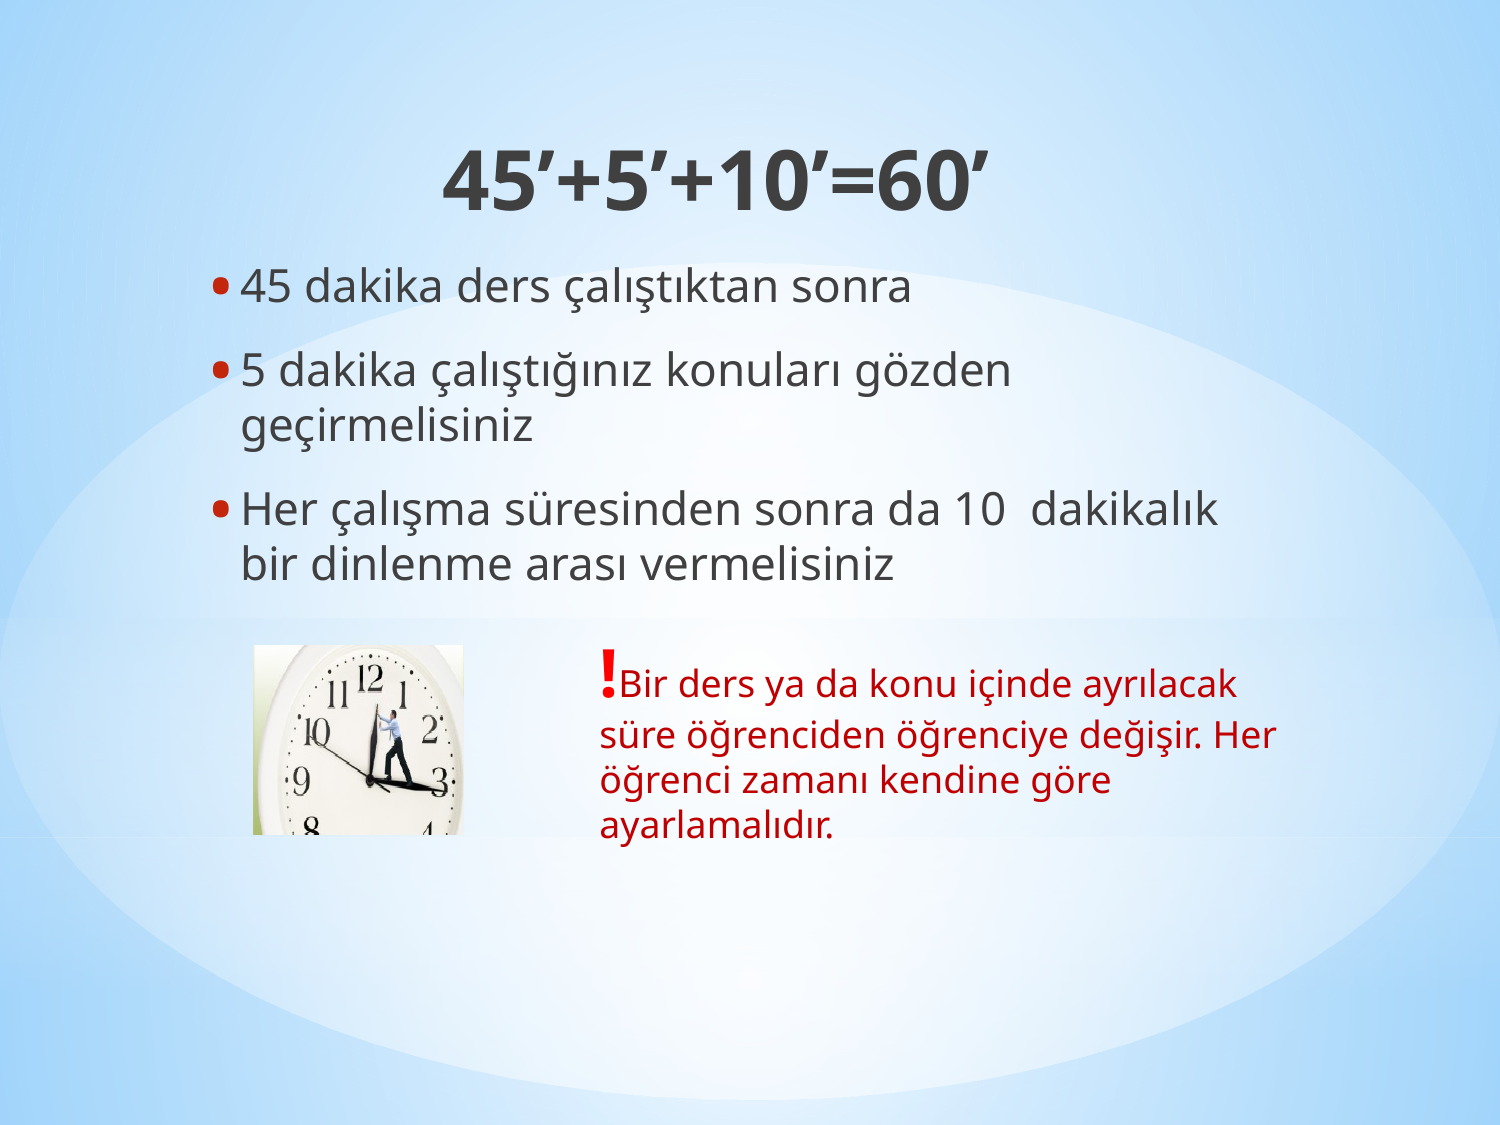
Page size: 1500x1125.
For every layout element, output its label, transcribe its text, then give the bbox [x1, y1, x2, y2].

picture [253, 645, 464, 835]
list 45’+5’+10’=60’ 45 dakika ders çalıştıktan sonra 5 dakika çalıştığınız konuları gözden geçirmelisiniz Her çalışma süresinden sonra da 10 dakikalık bir dinlenme arası vermelisiniz [187, 120, 1238, 690]
text_box !Bir ders ya da konu içinde ayrılacak süre öğrenciden öğrenciye değişir. Her öğrenci zamanı kendine göre ayarlamalıdır. [584, 623, 1335, 854]
